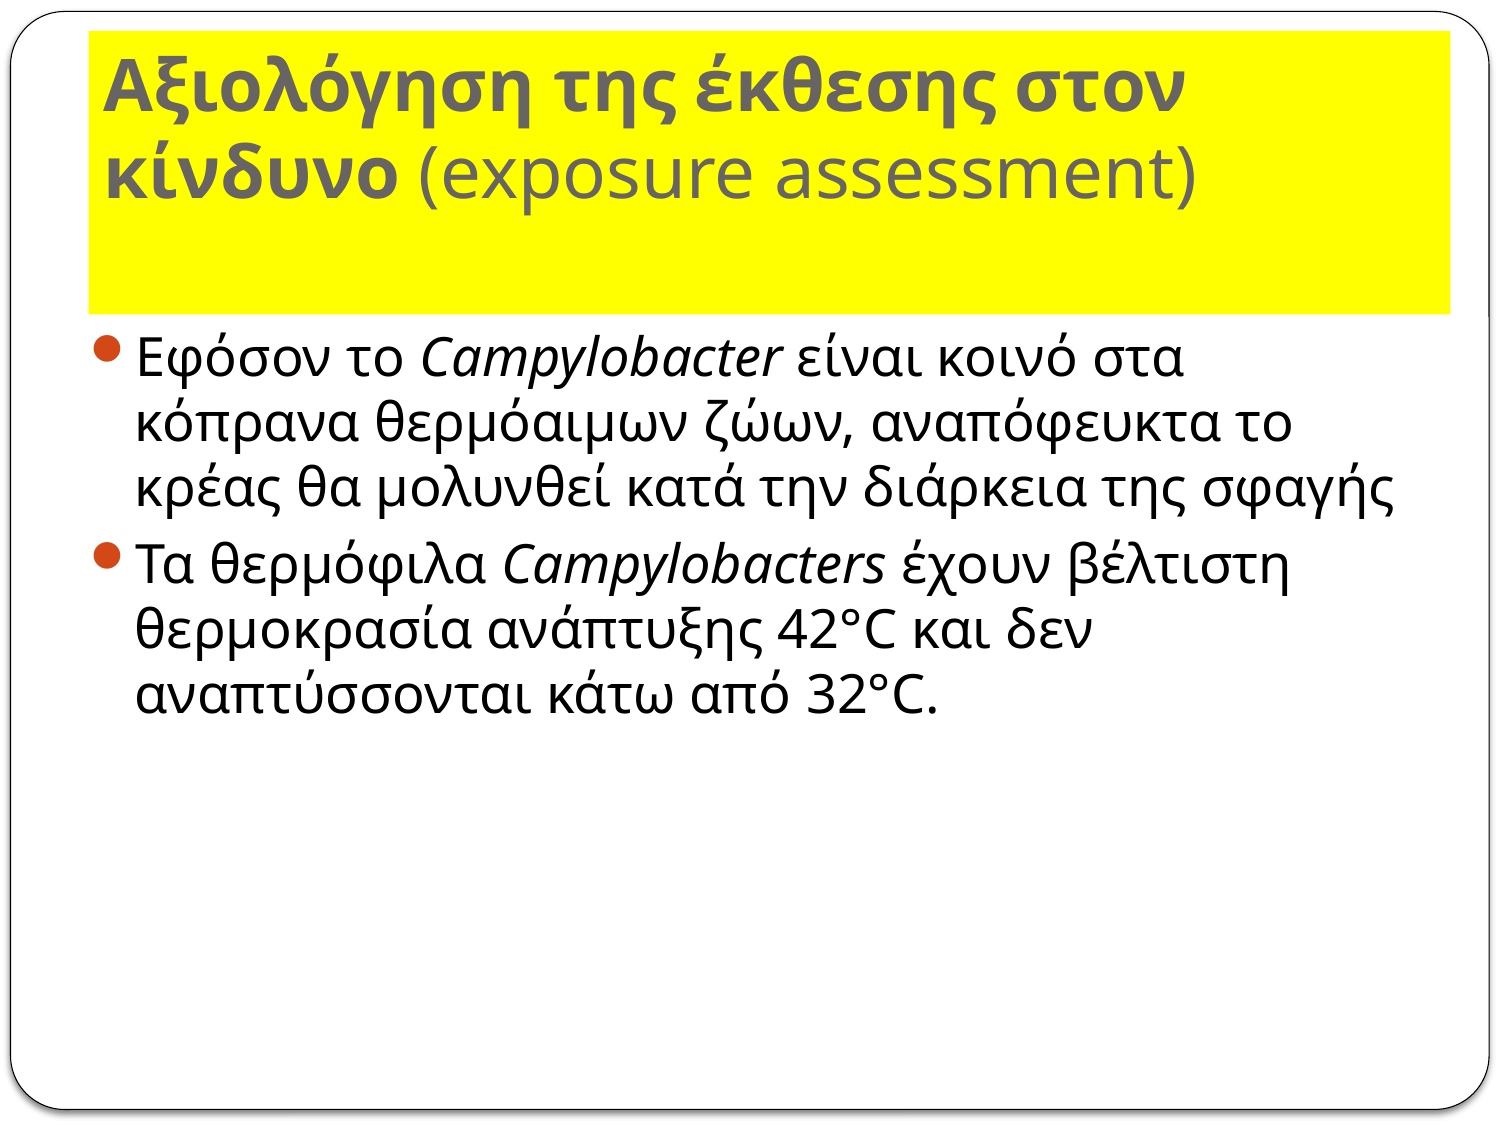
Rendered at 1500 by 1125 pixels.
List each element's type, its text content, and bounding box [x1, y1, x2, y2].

list Εφόσον το Campylobacter είναι κοινό στα κόπρανα θερμόαιμων ζώων, αναπόφευκτα το κρέας θα μολυνθεί κατά την διάρκεια της σφαγής Τα θερμόφιλα Campylobacters έχουν βέλτιστη θερμοκρασία ανάπτυξης 42°C και δεν αναπτύσσονται κάτω από 32°C. [75, 314, 1425, 1005]
title Αξιολόγηση της έκθεσης στον κίνδυνο (exposure assessment) [88, 30, 1451, 315]
